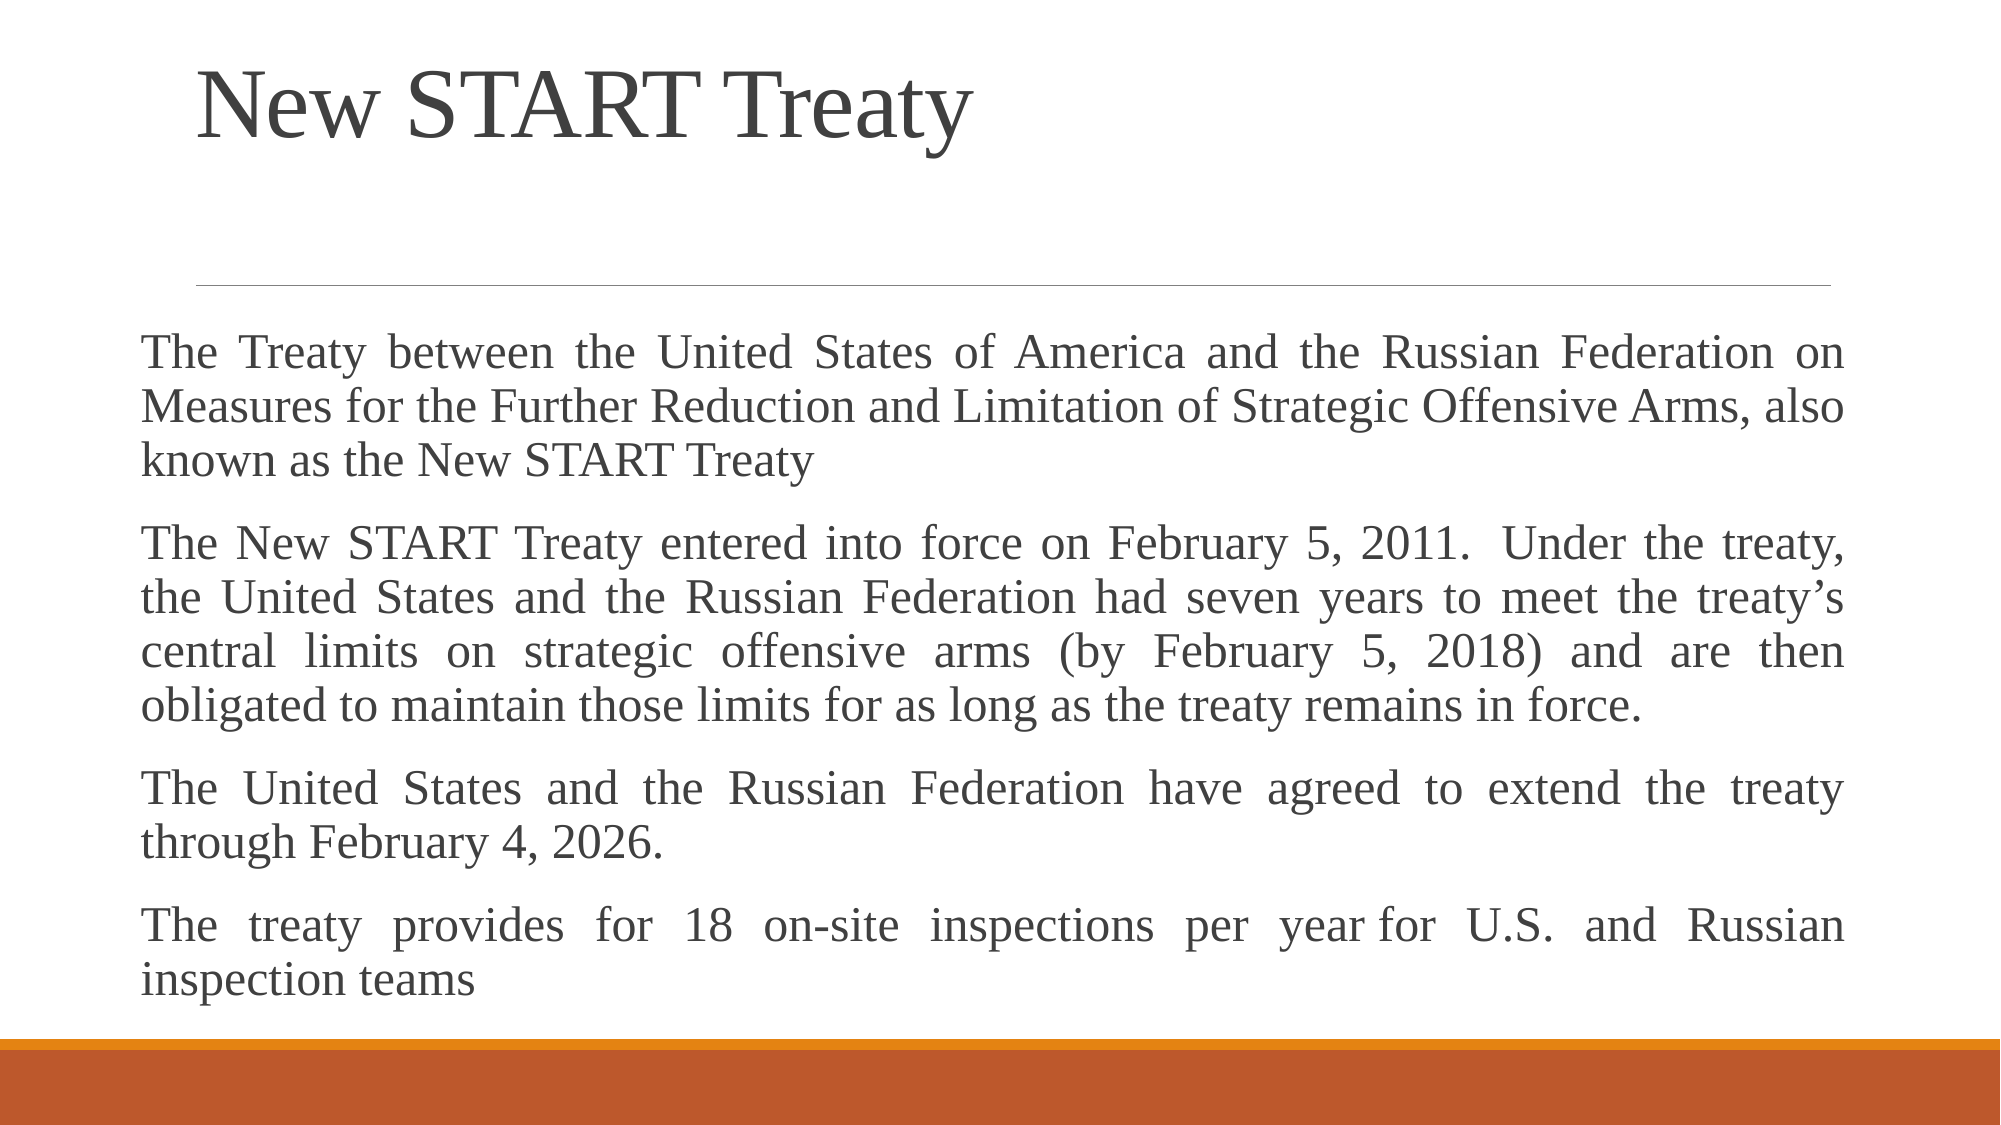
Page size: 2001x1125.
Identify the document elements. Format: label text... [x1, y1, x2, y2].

list The Treaty between the United States of America and the Russian Federation on Measures for the Further Reduction and Limitation of Strategic Offensive Arms, also known as the New START Treaty The New START Treaty entered into force on February 5, 2011. Under the treaty, the United States and the Russian Federation had seven years to meet the treaty’s central limits on strategic offensive arms (by February 5, 2018) and are then obligated to maintain those limits for as long as the treaty remains in force. The United States and the Russian Federation have agreed to extend the treaty through February 4, 2026. The treaty provides for 18 on-site inspections per year for U.S. and Russian inspection teams [125, 317, 1847, 1125]
title New START Treaty [180, 47, 1830, 285]
